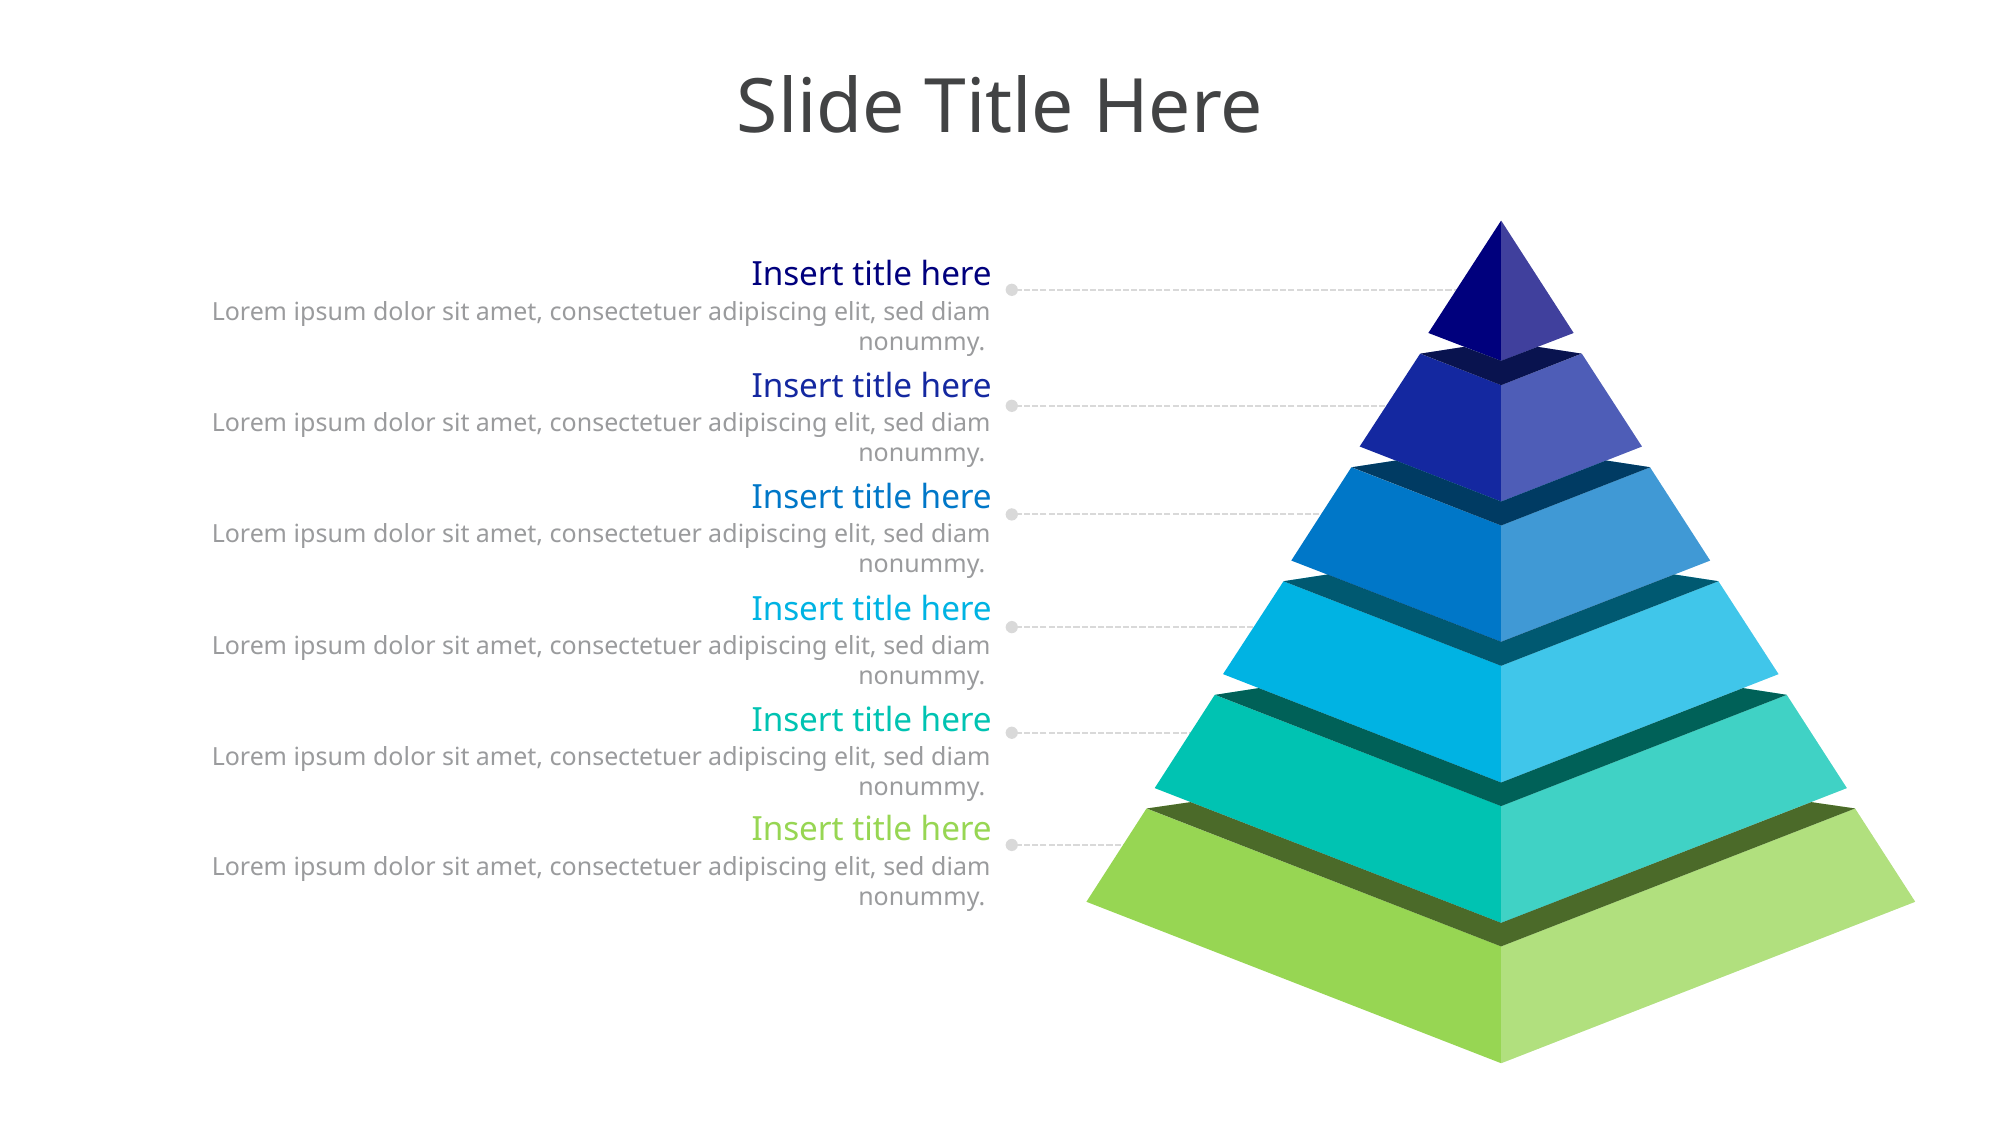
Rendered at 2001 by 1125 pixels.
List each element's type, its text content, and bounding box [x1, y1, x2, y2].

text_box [76, 579, 1007, 668]
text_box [76, 467, 1007, 556]
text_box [76, 356, 1007, 445]
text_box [76, 800, 1007, 889]
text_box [1011, 289, 1086, 845]
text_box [1086, 220, 1916, 1064]
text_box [76, 244, 1007, 334]
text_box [76, 690, 1007, 779]
title Slide Title Here [137, 59, 1863, 189]
